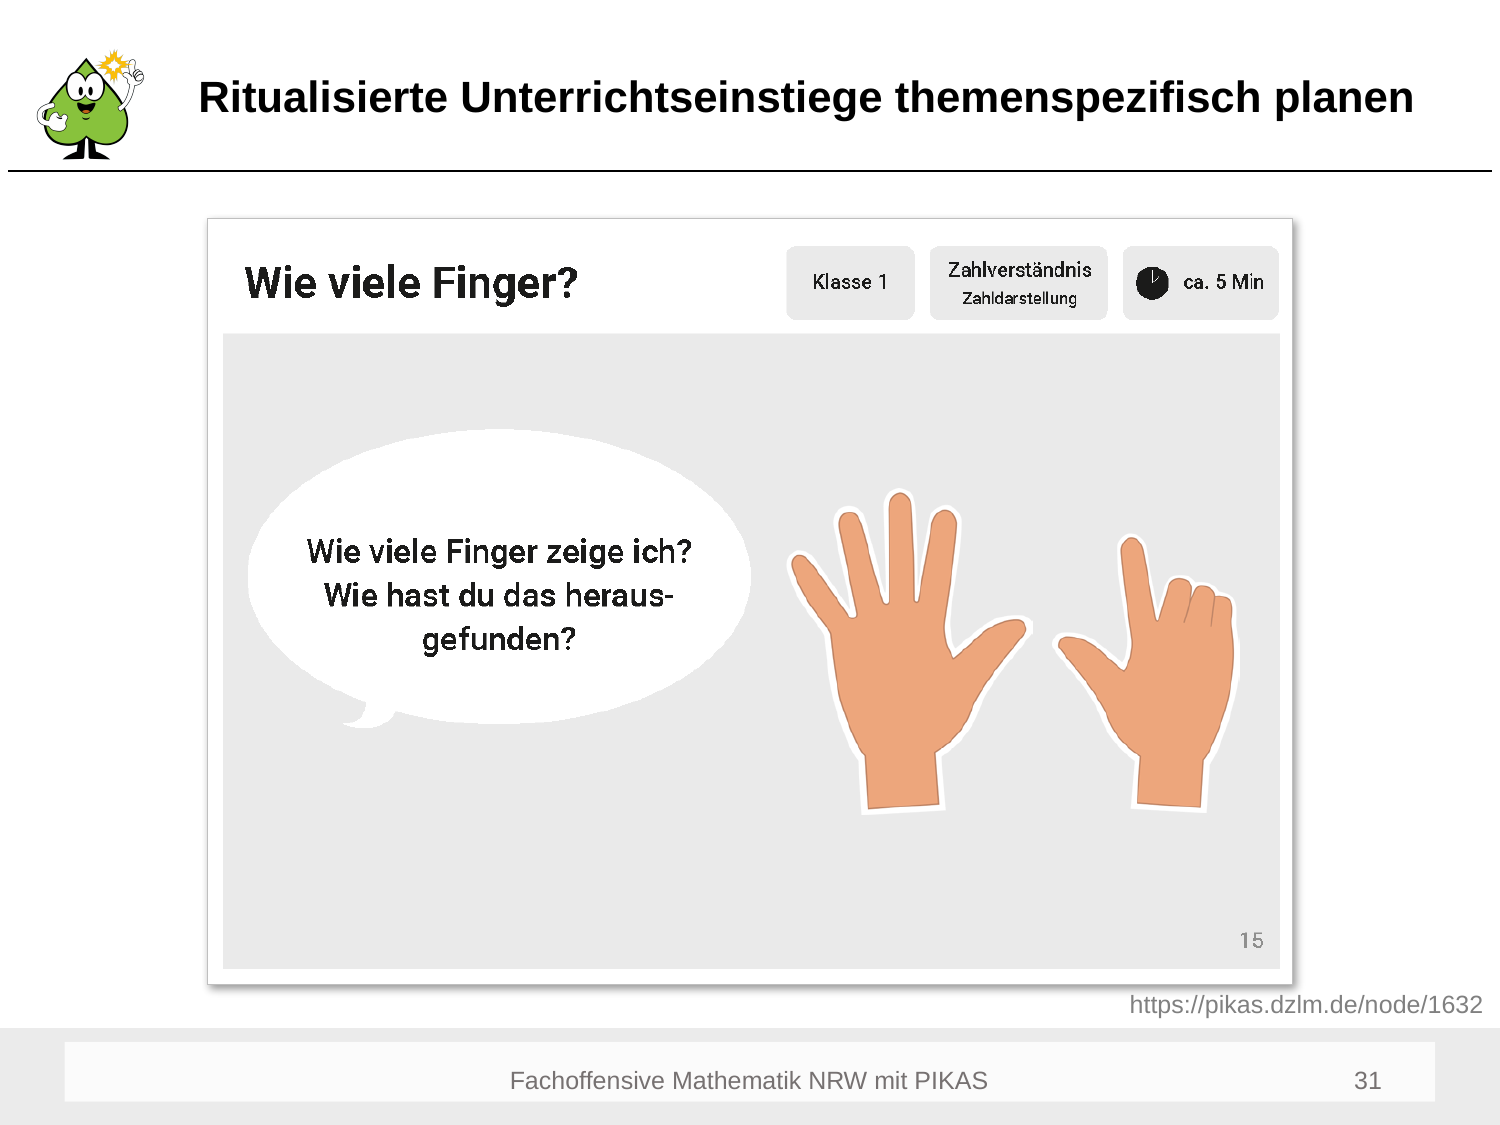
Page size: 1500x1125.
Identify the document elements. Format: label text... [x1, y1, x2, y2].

text_box https://pikas.dzlm.de/node/1632 [1114, 980, 1500, 1026]
picture [206, 218, 1293, 985]
slide_number 31 [1059, 1042, 1397, 1102]
title Ritualisierte Unterrichtseinstiege themenspezifisch planen [182, 67, 1500, 167]
picture [19, 42, 161, 163]
